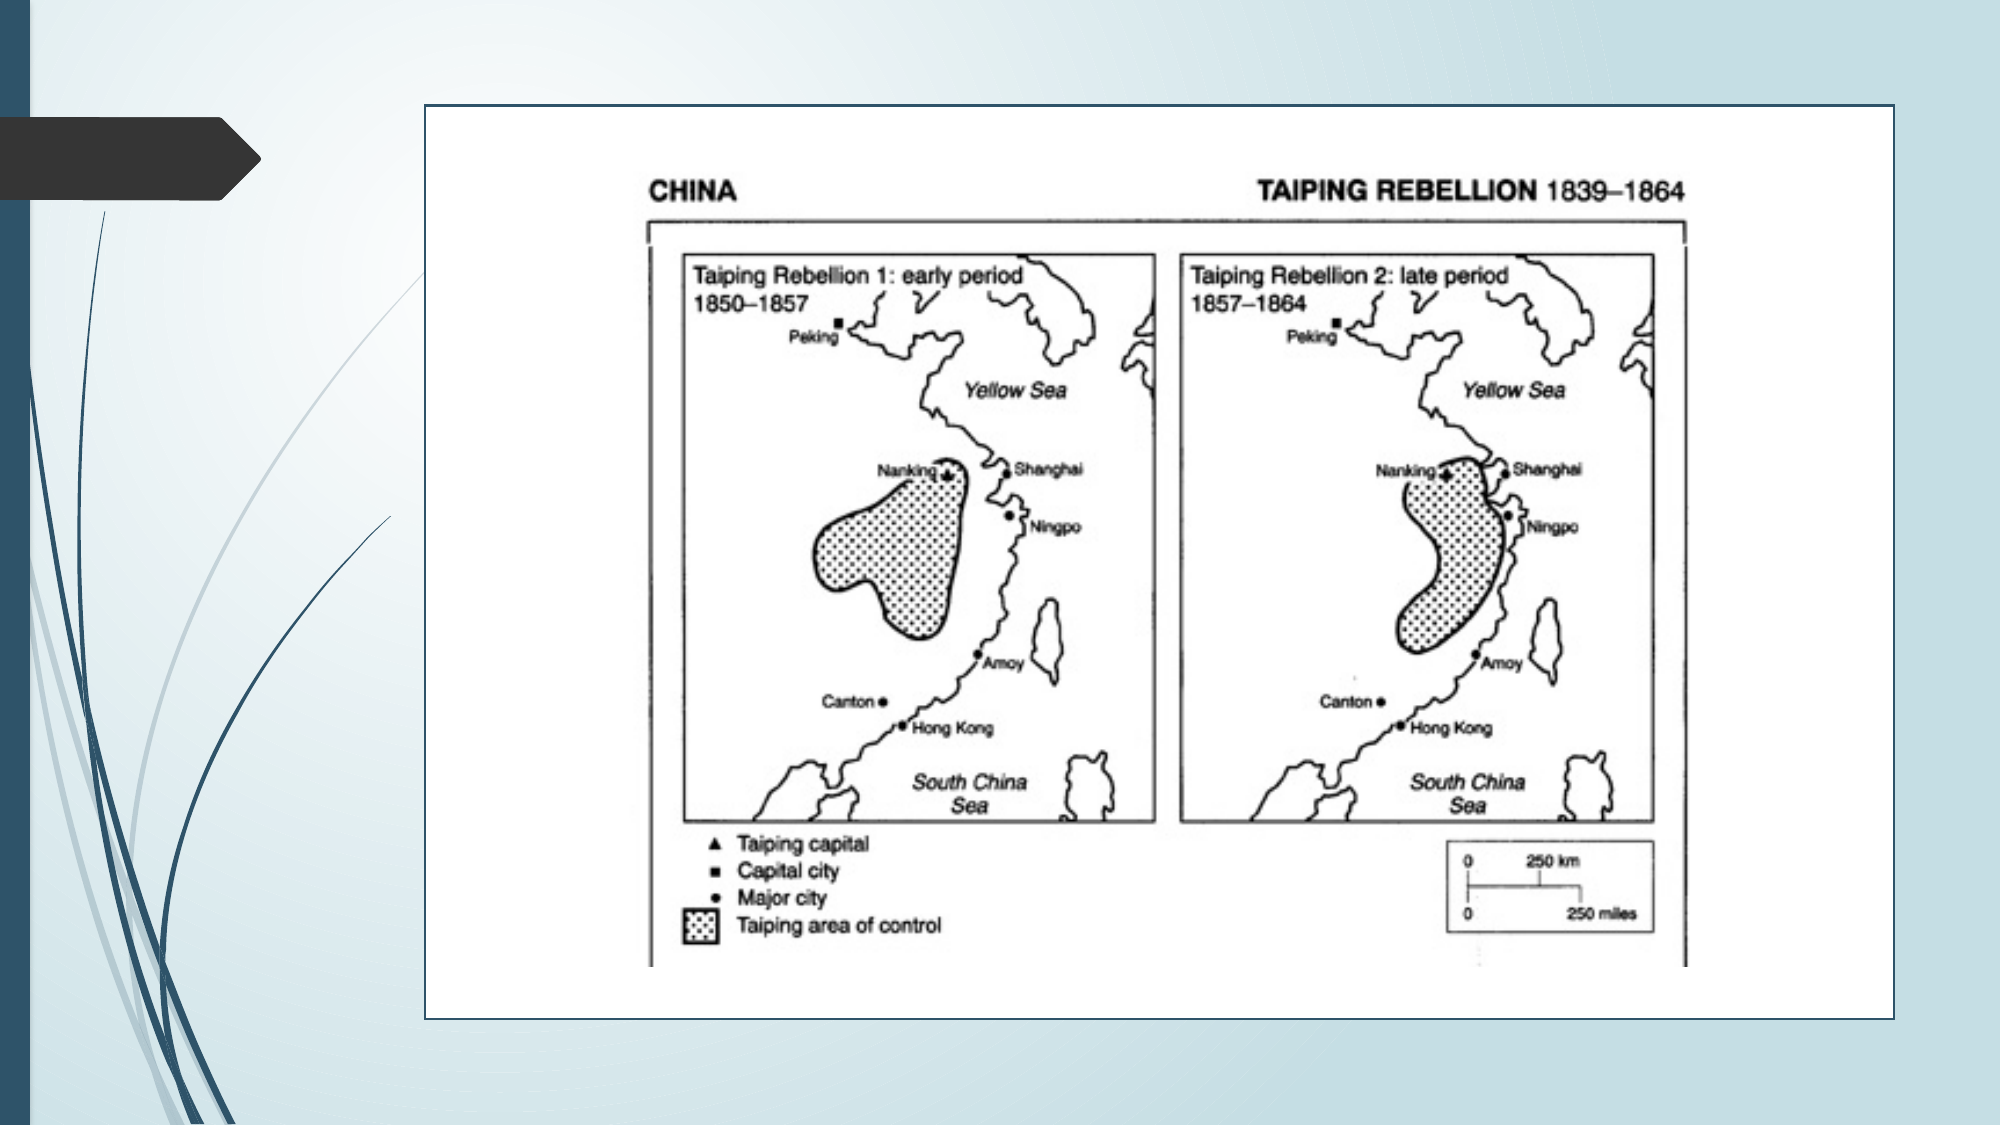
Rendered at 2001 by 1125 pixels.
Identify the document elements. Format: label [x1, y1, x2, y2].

text_box [423, 104, 1896, 1021]
picture [629, 158, 1690, 967]
text_box [0, 117, 262, 201]
